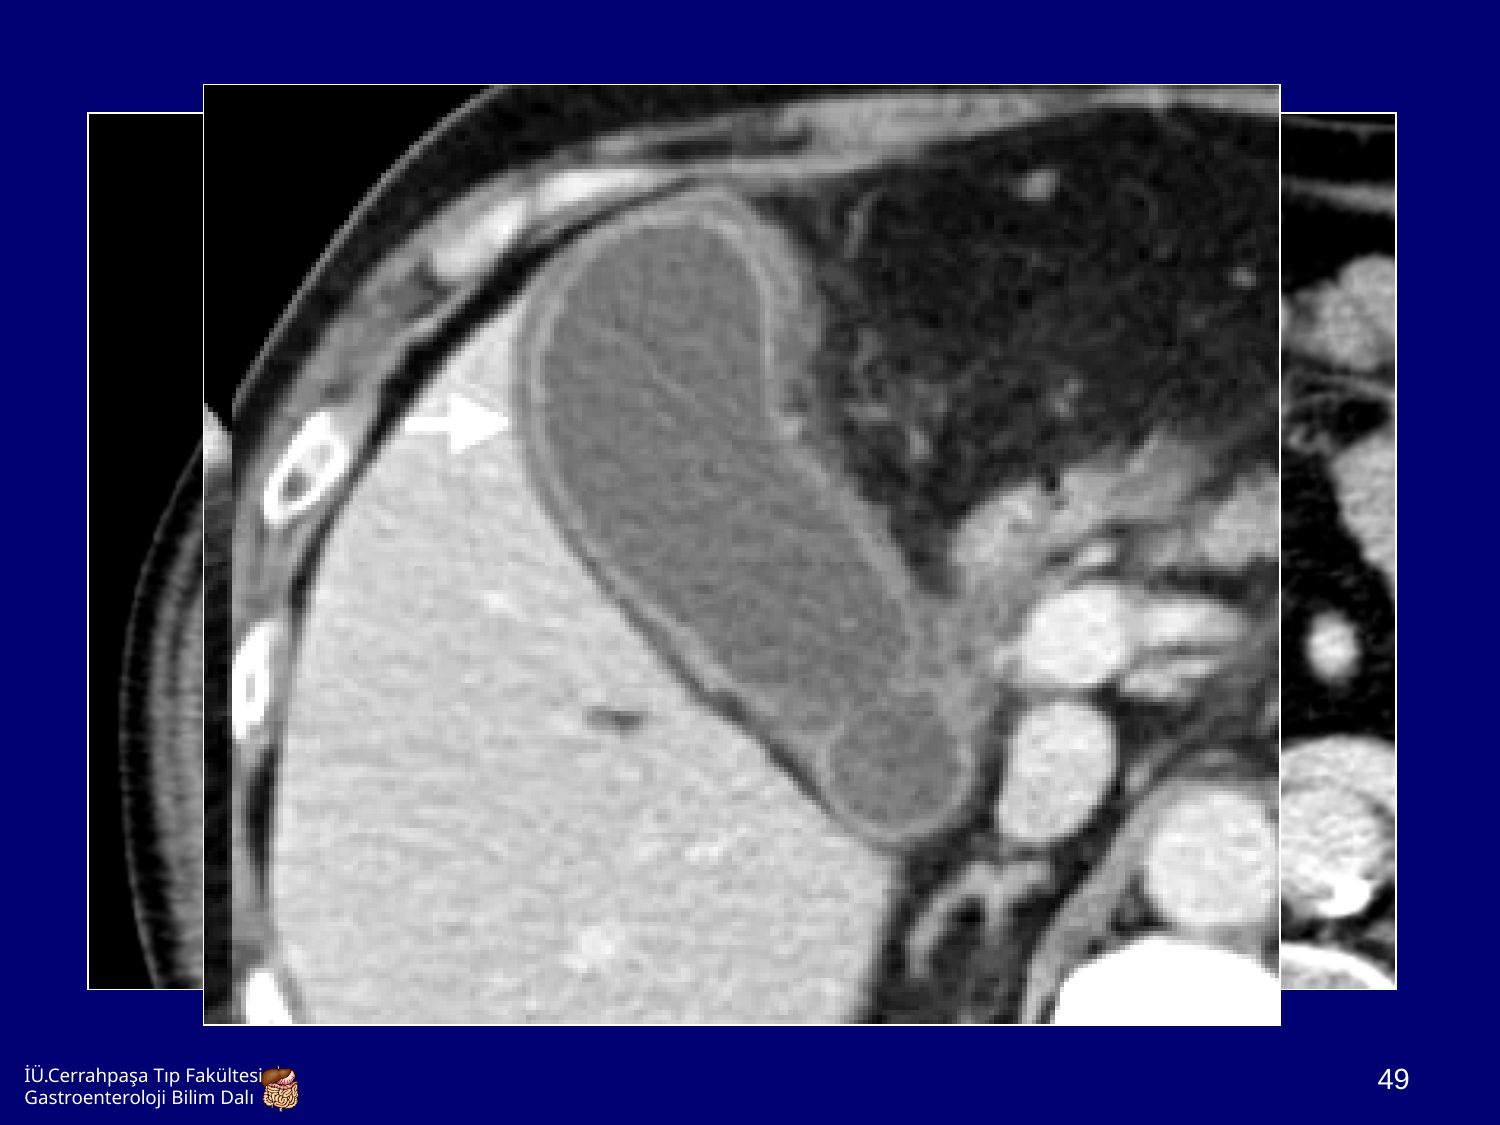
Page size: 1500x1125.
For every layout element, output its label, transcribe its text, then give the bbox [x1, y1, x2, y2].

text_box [9, 1056, 448, 1117]
picture [88, 84, 1396, 1025]
slide_number 49 [1074, 1024, 1426, 1103]
